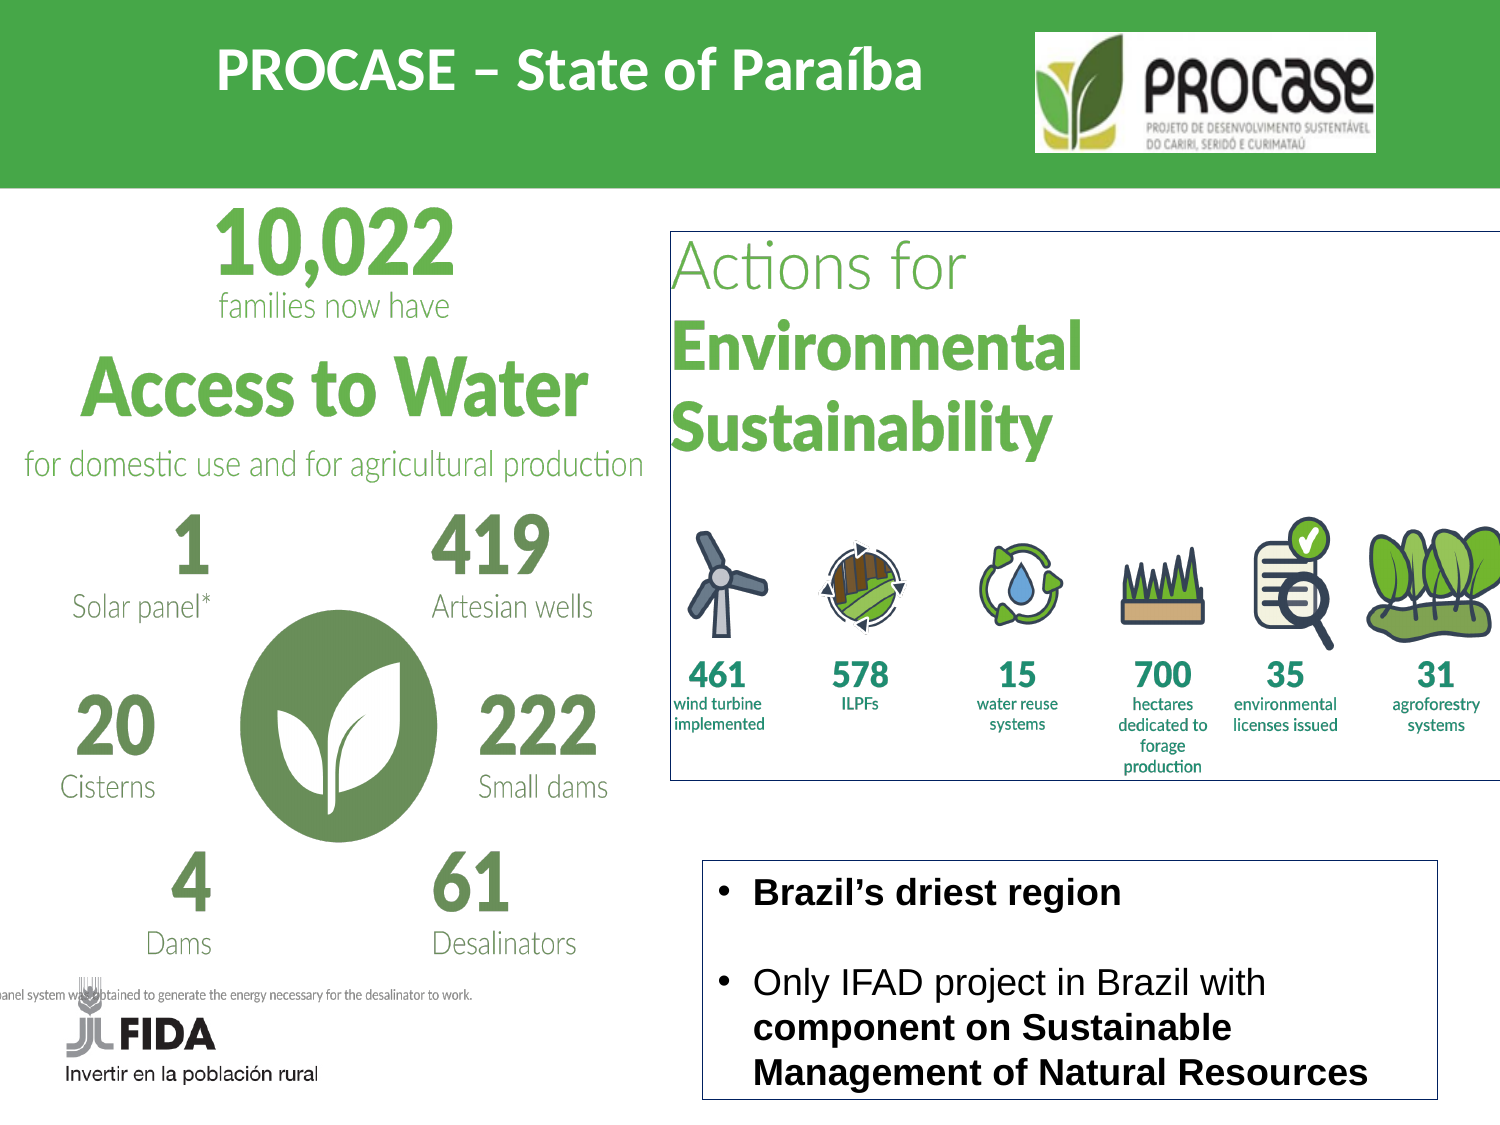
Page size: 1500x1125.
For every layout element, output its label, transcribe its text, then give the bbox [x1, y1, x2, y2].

text_box Brazil’s driest region Only IFAD project in Brazil with component on Sustainable Management of Natural Resources [702, 860, 1438, 1100]
title PROCASE – State of Paraíba [216, 28, 1485, 125]
picture [0, 0, 1500, 1125]
